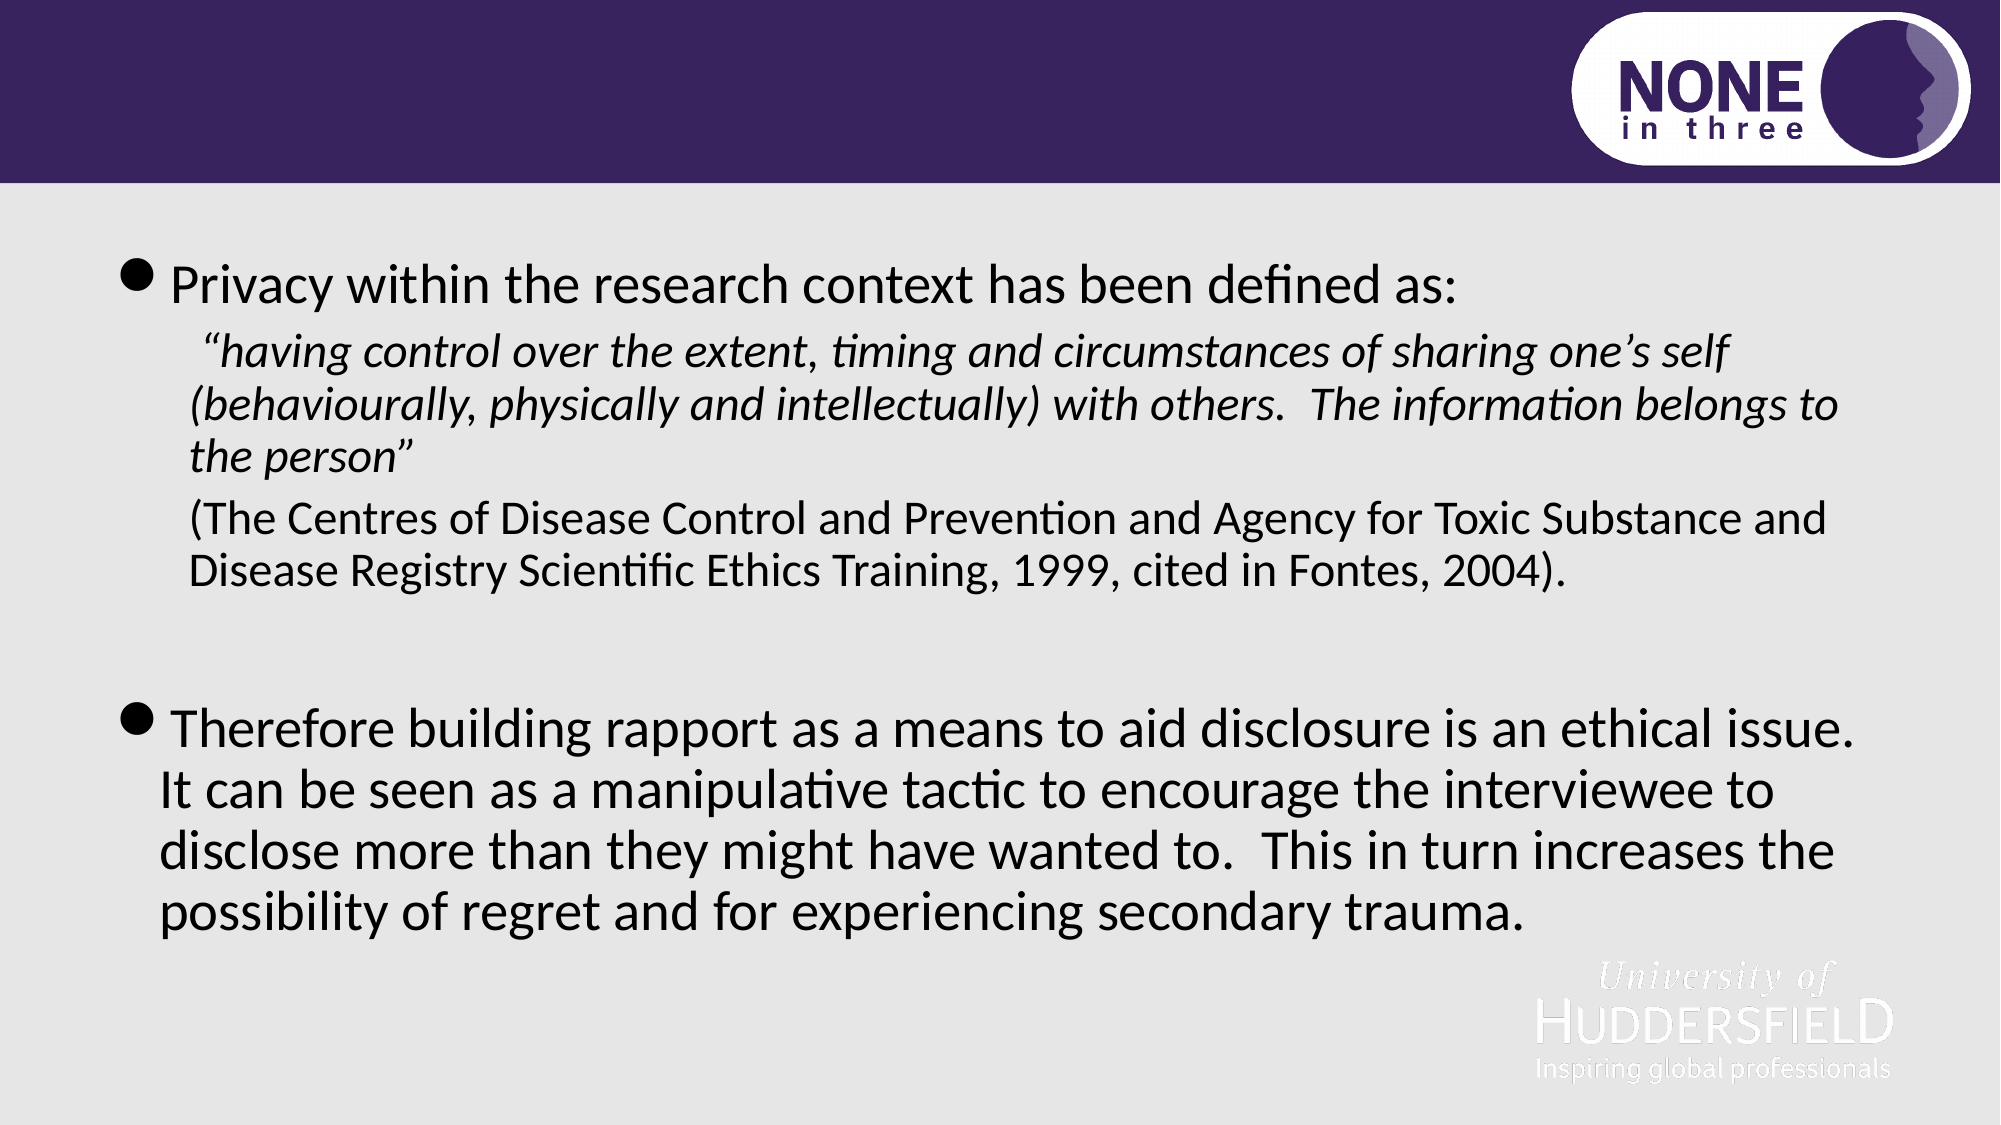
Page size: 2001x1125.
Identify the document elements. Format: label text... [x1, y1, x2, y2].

picture [1522, 0, 2001, 199]
picture [1537, 960, 1893, 1084]
list Privacy within the research context has been defined as: “having control over the extent, timing and circumstances of sharing one’s self (behaviourally, physically and intellectually) with others. The information belongs to the person” (The Centres of Disease Control and Prevention and Agency for Toxic Substance and Disease Registry Scientific Ethics Training, 1999, cited in Fontes, 2004). Therefore building rapport as a means to aid disclosure is an ethical issue. It can be seen as a manipulative tactic to encourage the interviewee to disclose more than they might have wanted to. This in turn increases the possibility of regret and for experiencing secondary trauma. [101, 247, 1886, 998]
